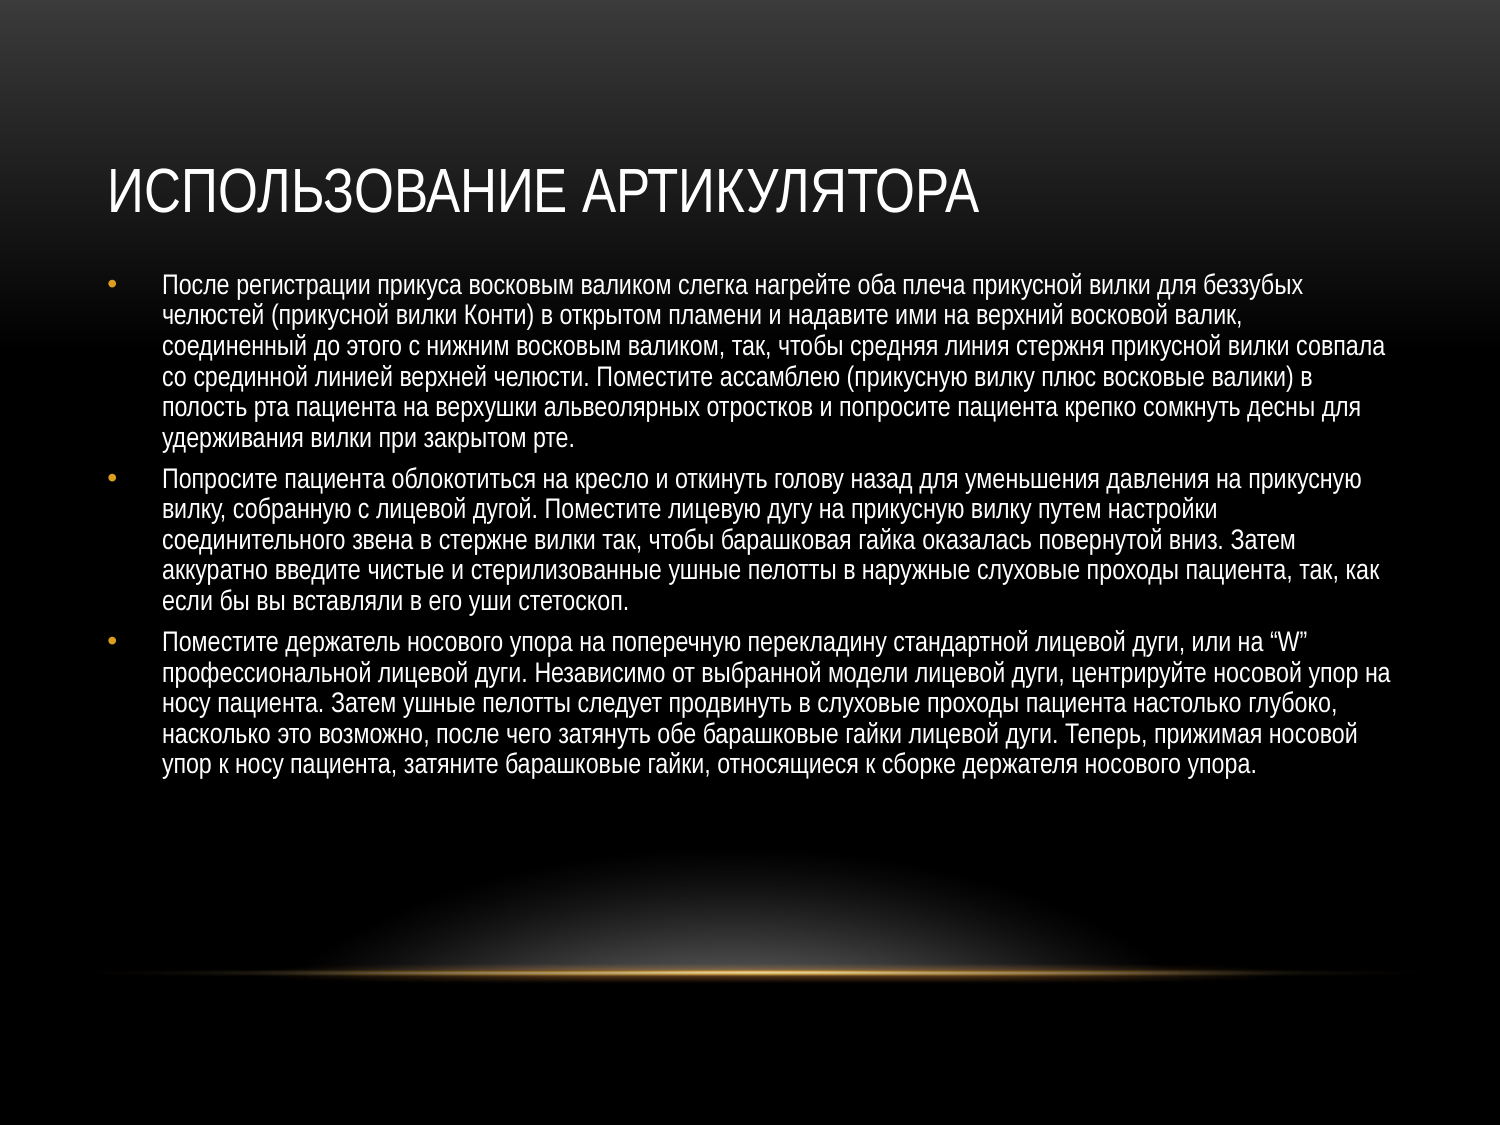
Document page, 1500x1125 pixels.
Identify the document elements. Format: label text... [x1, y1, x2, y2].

picture [0, 0, 1500, 1125]
title Использование артикулятора [99, 44, 1401, 234]
list После регистрации прикуса восковым валиком слегка нагрейте оба плеча прикусной вилки для беззубых челюстей (прикусной вилки Конти) в открытом пламени и надавите ими на верхний восковой валик, соединенный до этого с нижним восковым валиком, так, чтобы средняя линия стержня прикусной вилки совпала со срединной линией верхней челюсти. Поместите ассамблею (прикусную вилку плюс восковые валики) в полость рта пациента на верхушки альвеолярных отростков и попросите пациента крепко сомкнуть десны для удерживания вилки при закрытом рте. Попросите пациента облокотиться на кресло и откинуть голову назад для уменьшения давления на прикусную вилку, собранную с лицевой дугой. Поместите лицевую дугу на прикусную вилку путем настройки соединительного звена в стержне вилки так, чтобы барашковая гайка оказалась повернутой вниз. Затем аккуратно введите чистые и стерилизованные ушные пелотты в наружные слуховые проходы пациента, так, как если бы вы вставляли в его уши стетоскоп. Поместите держатель носового упора на поперечную перекладину стандартной лицевой дуги, или на “W” профессиональной лицевой дуги. Независимо от выбранной модели лицевой дуги, центрируйте носовой упор на носу пациента. Затем ушные пелотты следует продвинуть в слуховые проходы пациента настолько глубоко, насколько это возможно, после чего затянуть обе барашковые гайки лицевой дуги. Теперь, прижимая носовой упор к носу пациента, затяните барашковые гайки, относящиеся к сборке держателя носового упора. [99, 261, 1401, 938]
